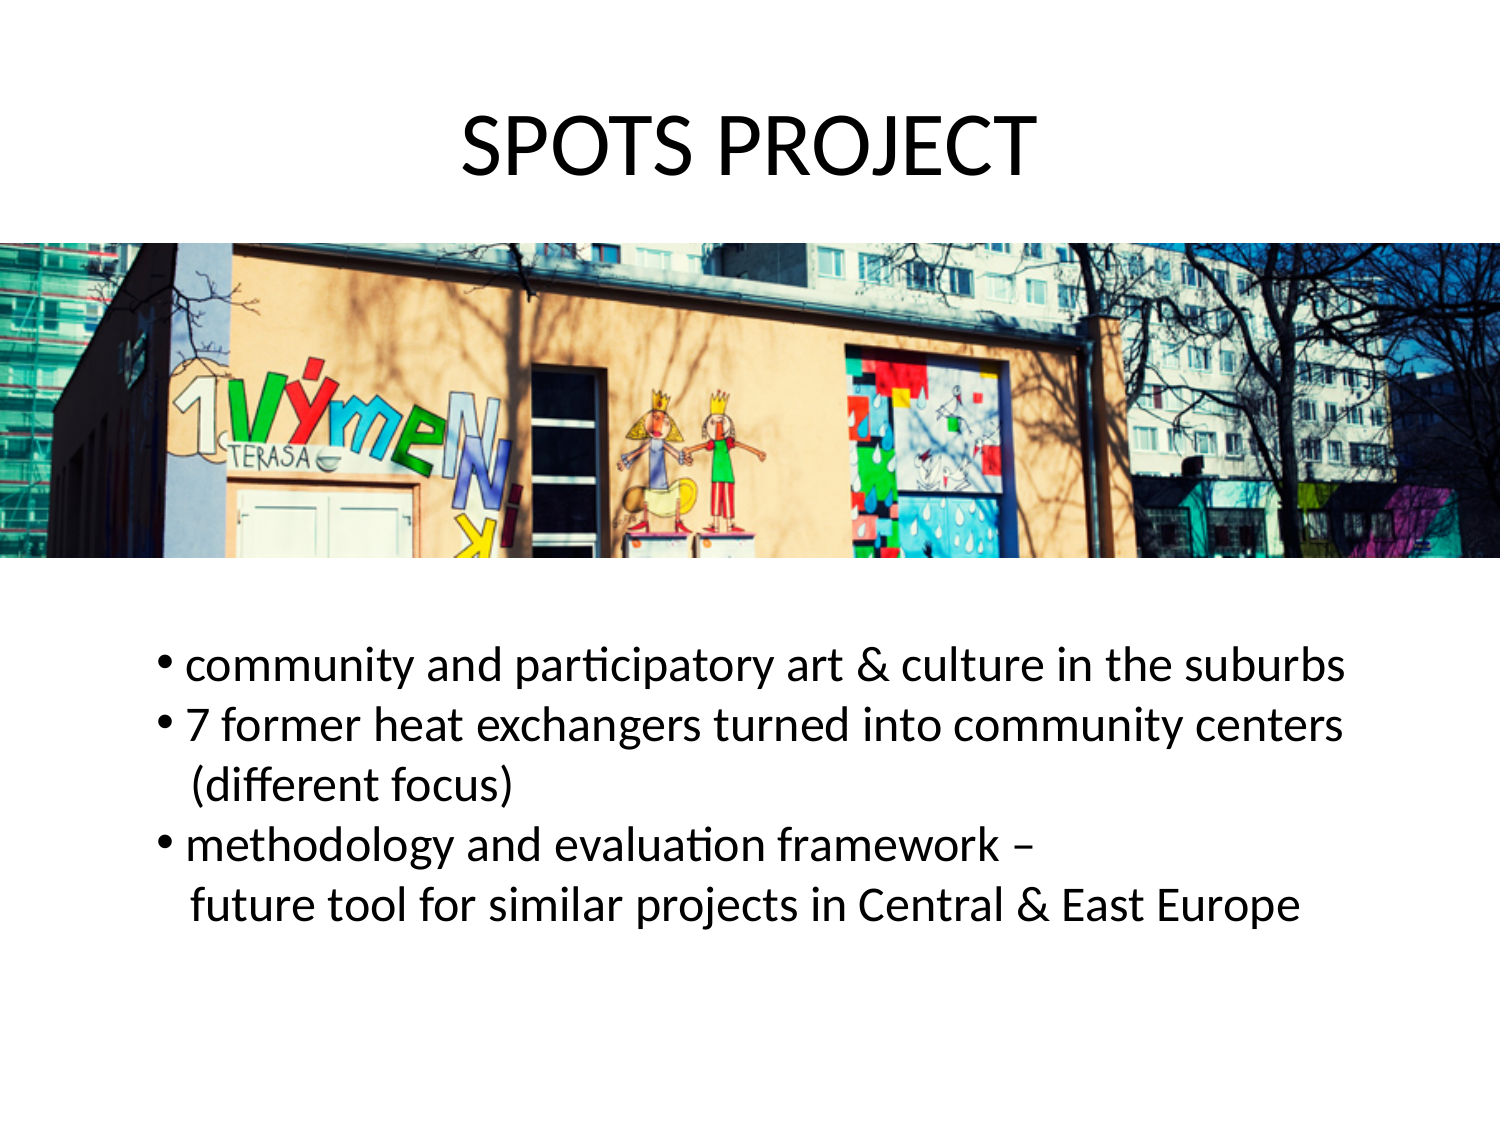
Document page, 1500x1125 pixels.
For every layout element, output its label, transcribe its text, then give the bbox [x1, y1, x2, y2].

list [0, 243, 1500, 558]
text_box community and participatory art & culture in the suburbs 7 former heat exchangers turned into community centers (different focus) methodology and evaluation framework – future tool for similar projects in Central & East Europe [141, 623, 1372, 939]
title SPOTS PROJECT [75, 45, 1425, 233]
